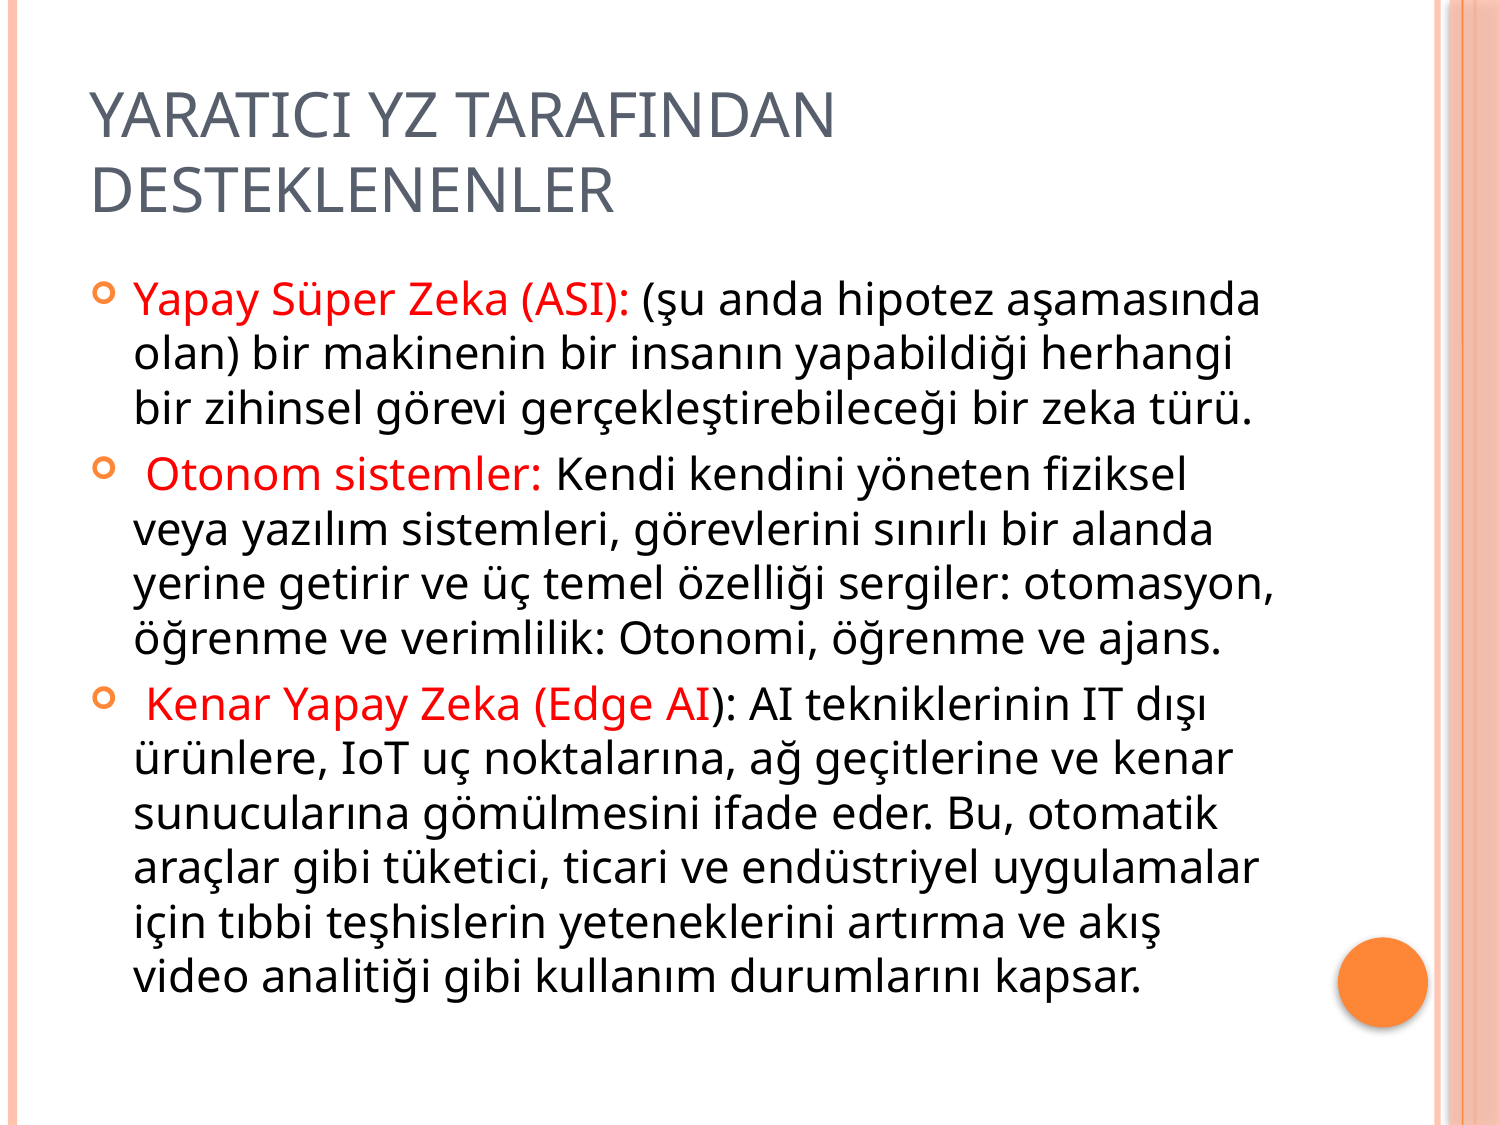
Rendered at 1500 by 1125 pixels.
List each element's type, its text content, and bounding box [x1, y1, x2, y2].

list Yapay Süper Zeka (ASI): (şu anda hipotez aşamasında olan) bir makinenin bir insanın yapabildiği herhangi bir zihinsel görevi gerçekleştirebileceği bir zeka türü. Otonom sistemler: Kendi kendini yöneten fiziksel veya yazılım sistemleri, görevlerini sınırlı bir alanda yerine getirir ve üç temel özelliği sergiler: otomasyon, öğrenme ve verimlilik: Otonomi, öğrenme ve ajans. Kenar Yapay Zeka (Edge AI): AI tekniklerinin IT dışı ürünlere, IoT uç noktalarına, ağ geçitlerine ve kenar sunucularına gömülmesini ifade eder. Bu, otomatik araçlar gibi tüketici, ticari ve endüstriyel uygulamalar için tıbbi teşhislerin yeteneklerini artırma ve akış video analitiği gibi kullanım durumlarını kapsar. [75, 262, 1300, 1062]
title YARATICI YZ TARAFINDAN DESTEKLENENLER [75, 45, 1300, 233]
